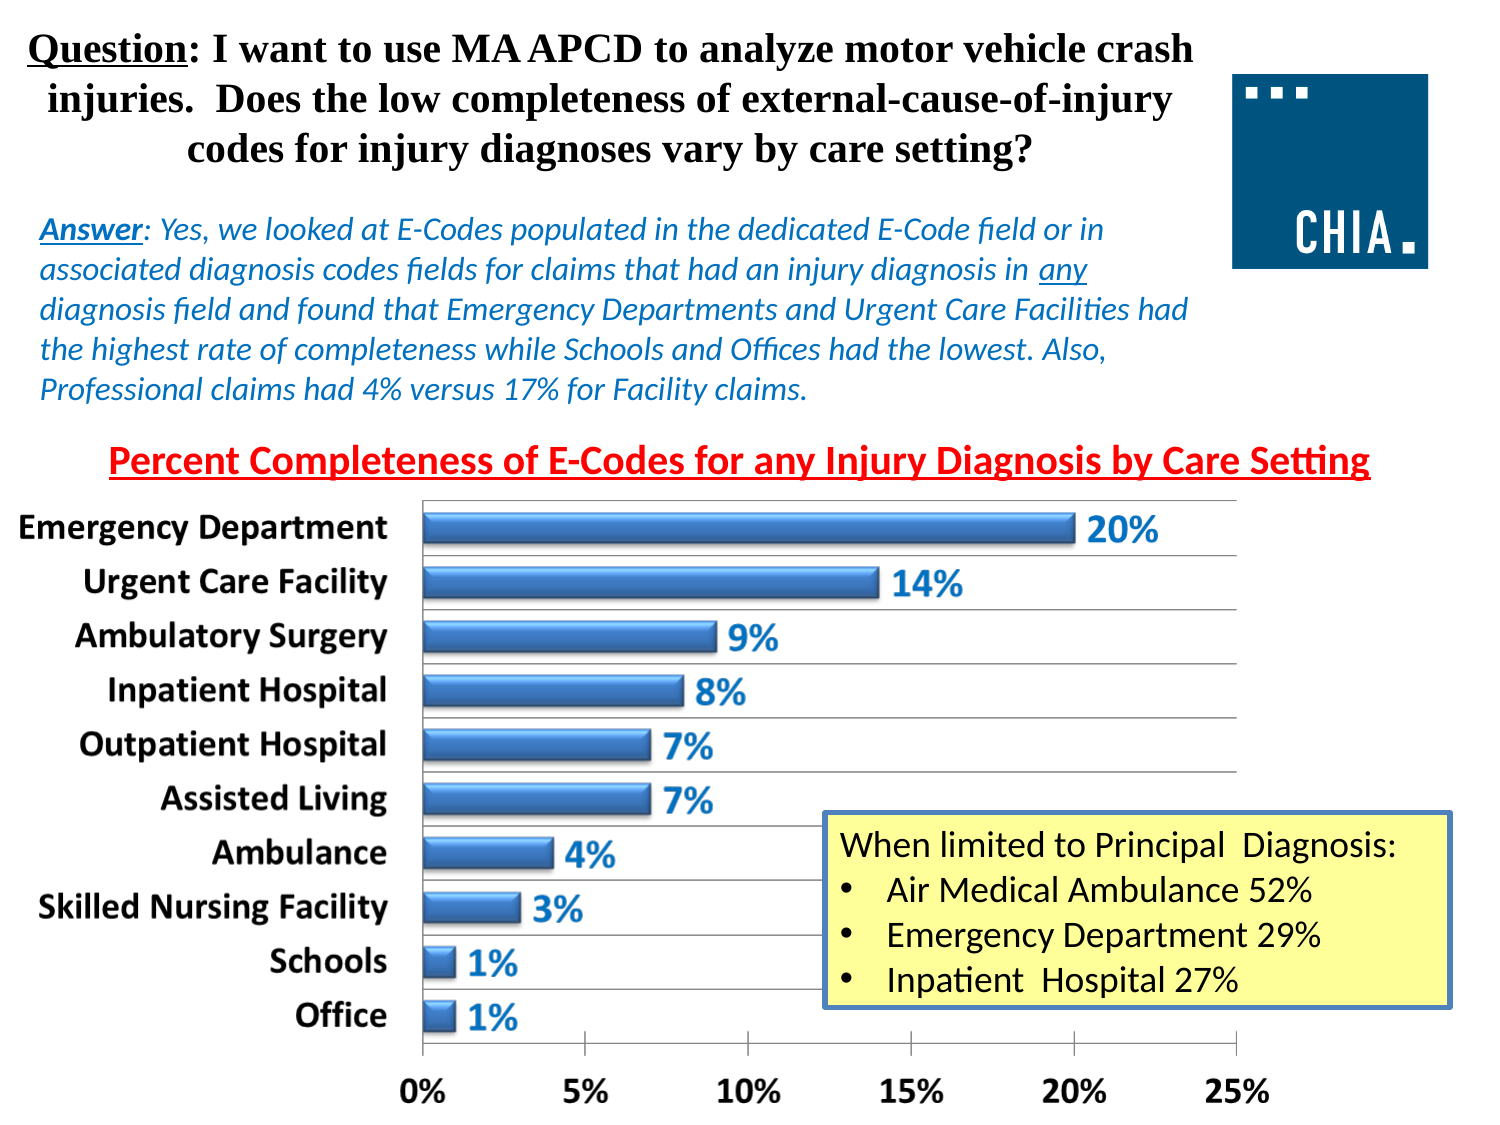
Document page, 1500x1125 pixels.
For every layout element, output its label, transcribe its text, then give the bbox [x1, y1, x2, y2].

title Question: I want to use MA APCD to analyze motor vehicle crash injuries. Does the low completeness of external-cause-of-injury codes for injury diagnoses vary by care setting? [2, 0, 1220, 217]
picture [1297, 88, 1307, 98]
picture [1229, 74, 1432, 276]
picture [1297, 210, 1316, 253]
picture [1368, 211, 1390, 253]
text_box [0, 468, 1301, 1125]
picture [1403, 243, 1414, 253]
picture [1354, 211, 1359, 252]
picture [1246, 88, 1257, 98]
text_box Percent Completeness of E-Codes for any Injury Diagnosis by Care Setting [93, 425, 1386, 490]
picture [1325, 211, 1344, 253]
text_box When limited to Principal Diagnosis: Air Medical Ambulance 52% Emergency Department 29% Inpatient Hospital 27% [1306, 812, 1450, 1008]
text_box Answer: Yes, we looked at E-Codes populated in the dedicated E-Code field or in associated diagnosis codes fields for claims that had an injury diagnosis in any diagnosis field and found that Emergency Departments and Urgent Care Facilities had the highest rate of completeness while Schools and Offices had the lowest. Also, Professional claims had 4% versus 17% for Facility claims. [24, 199, 1220, 415]
picture [1271, 88, 1282, 98]
